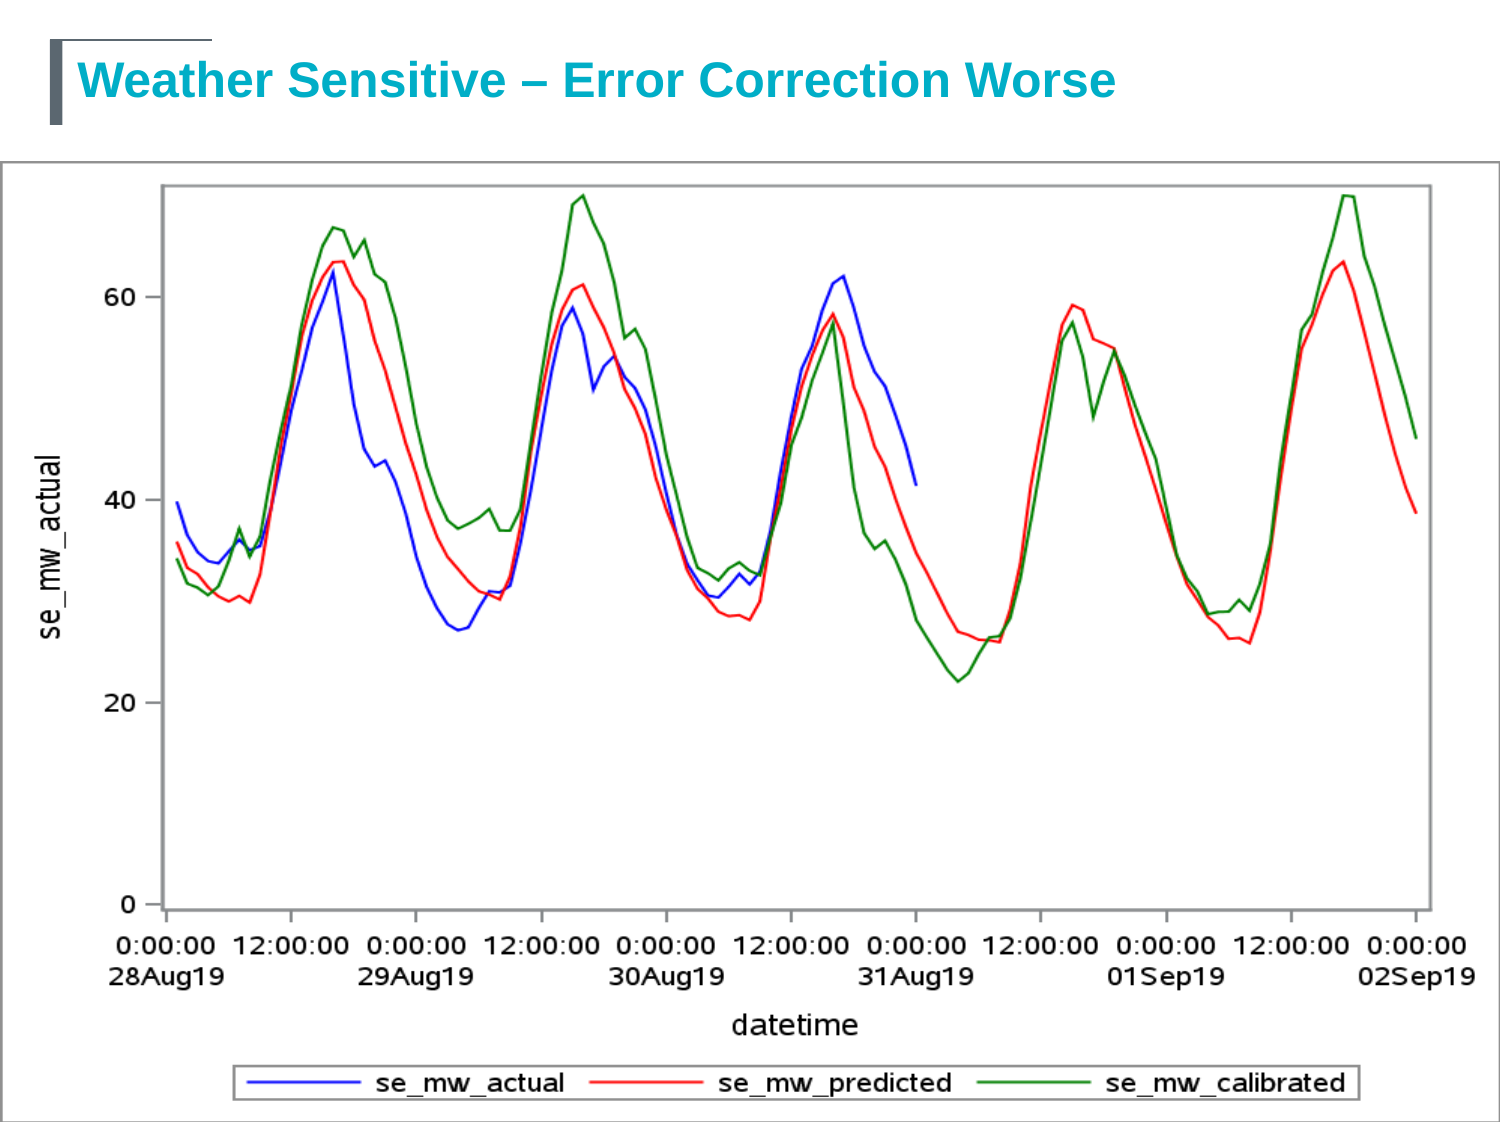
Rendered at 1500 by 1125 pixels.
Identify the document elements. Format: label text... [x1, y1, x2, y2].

title Weather Sensitive – Error Correction Worse [62, 39, 1450, 134]
picture [0, 161, 1500, 1123]
